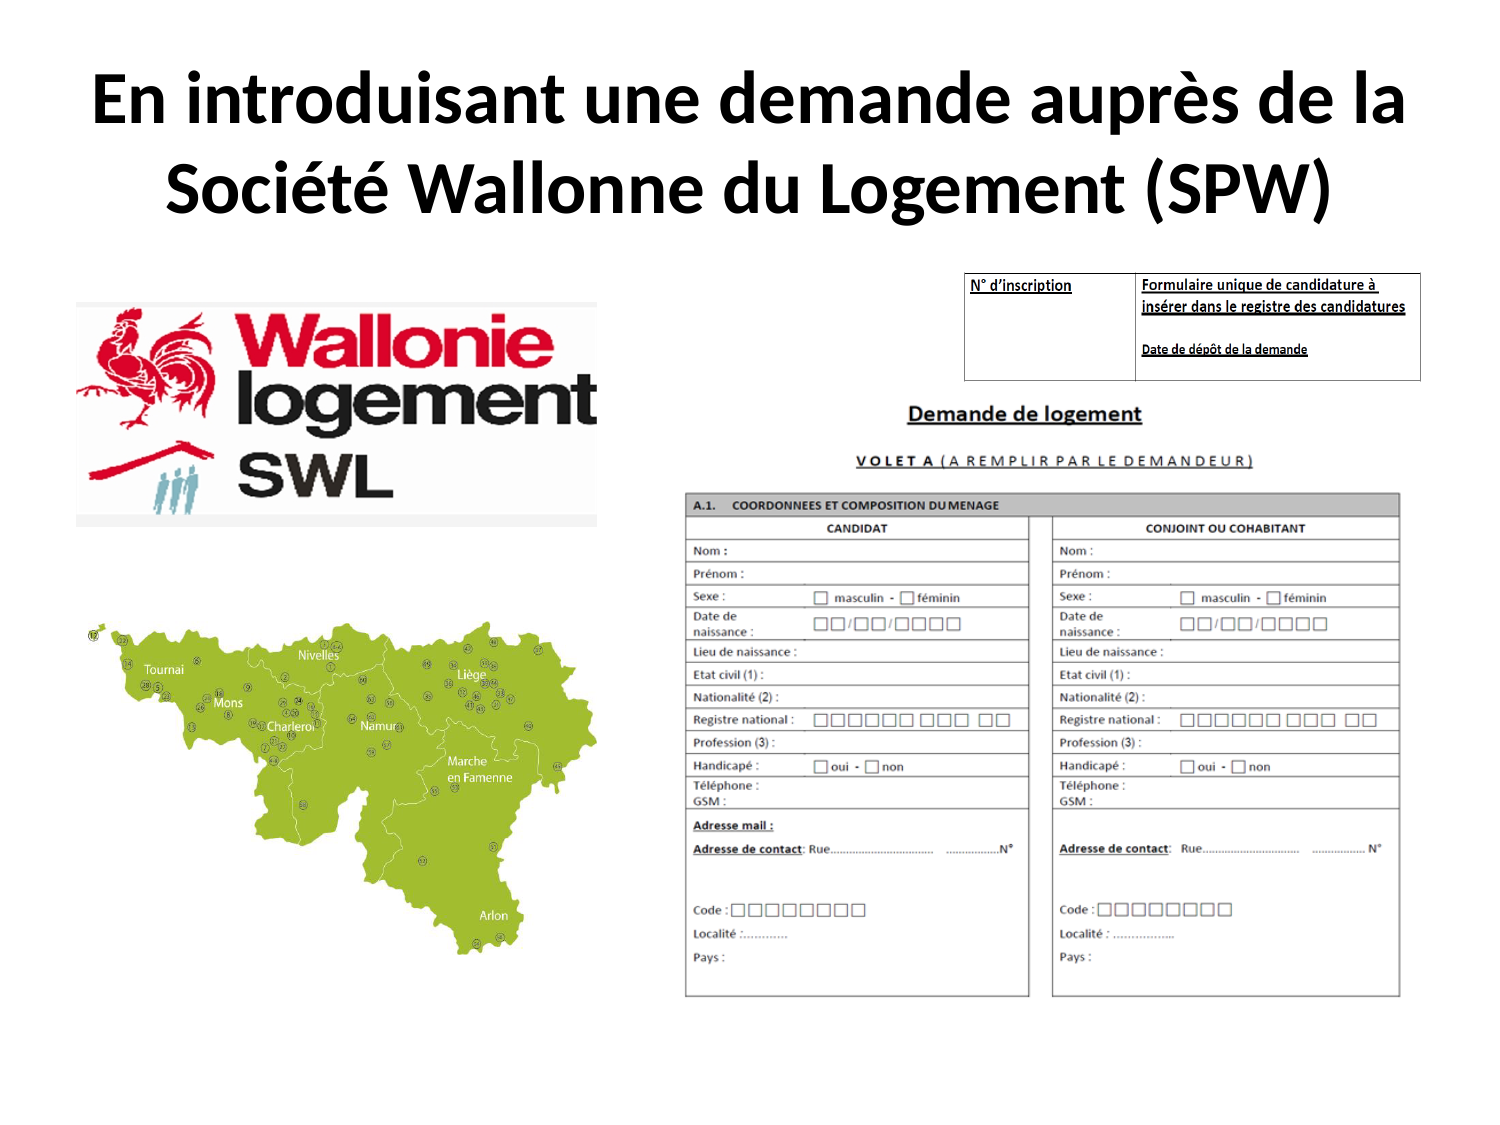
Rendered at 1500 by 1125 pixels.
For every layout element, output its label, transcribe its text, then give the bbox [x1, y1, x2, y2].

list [76, 302, 598, 528]
title En introduisant une demande auprès de la Société Wallonne du Logement (SPW) [75, 45, 1425, 233]
picture [88, 621, 598, 956]
picture [667, 266, 1428, 1008]
